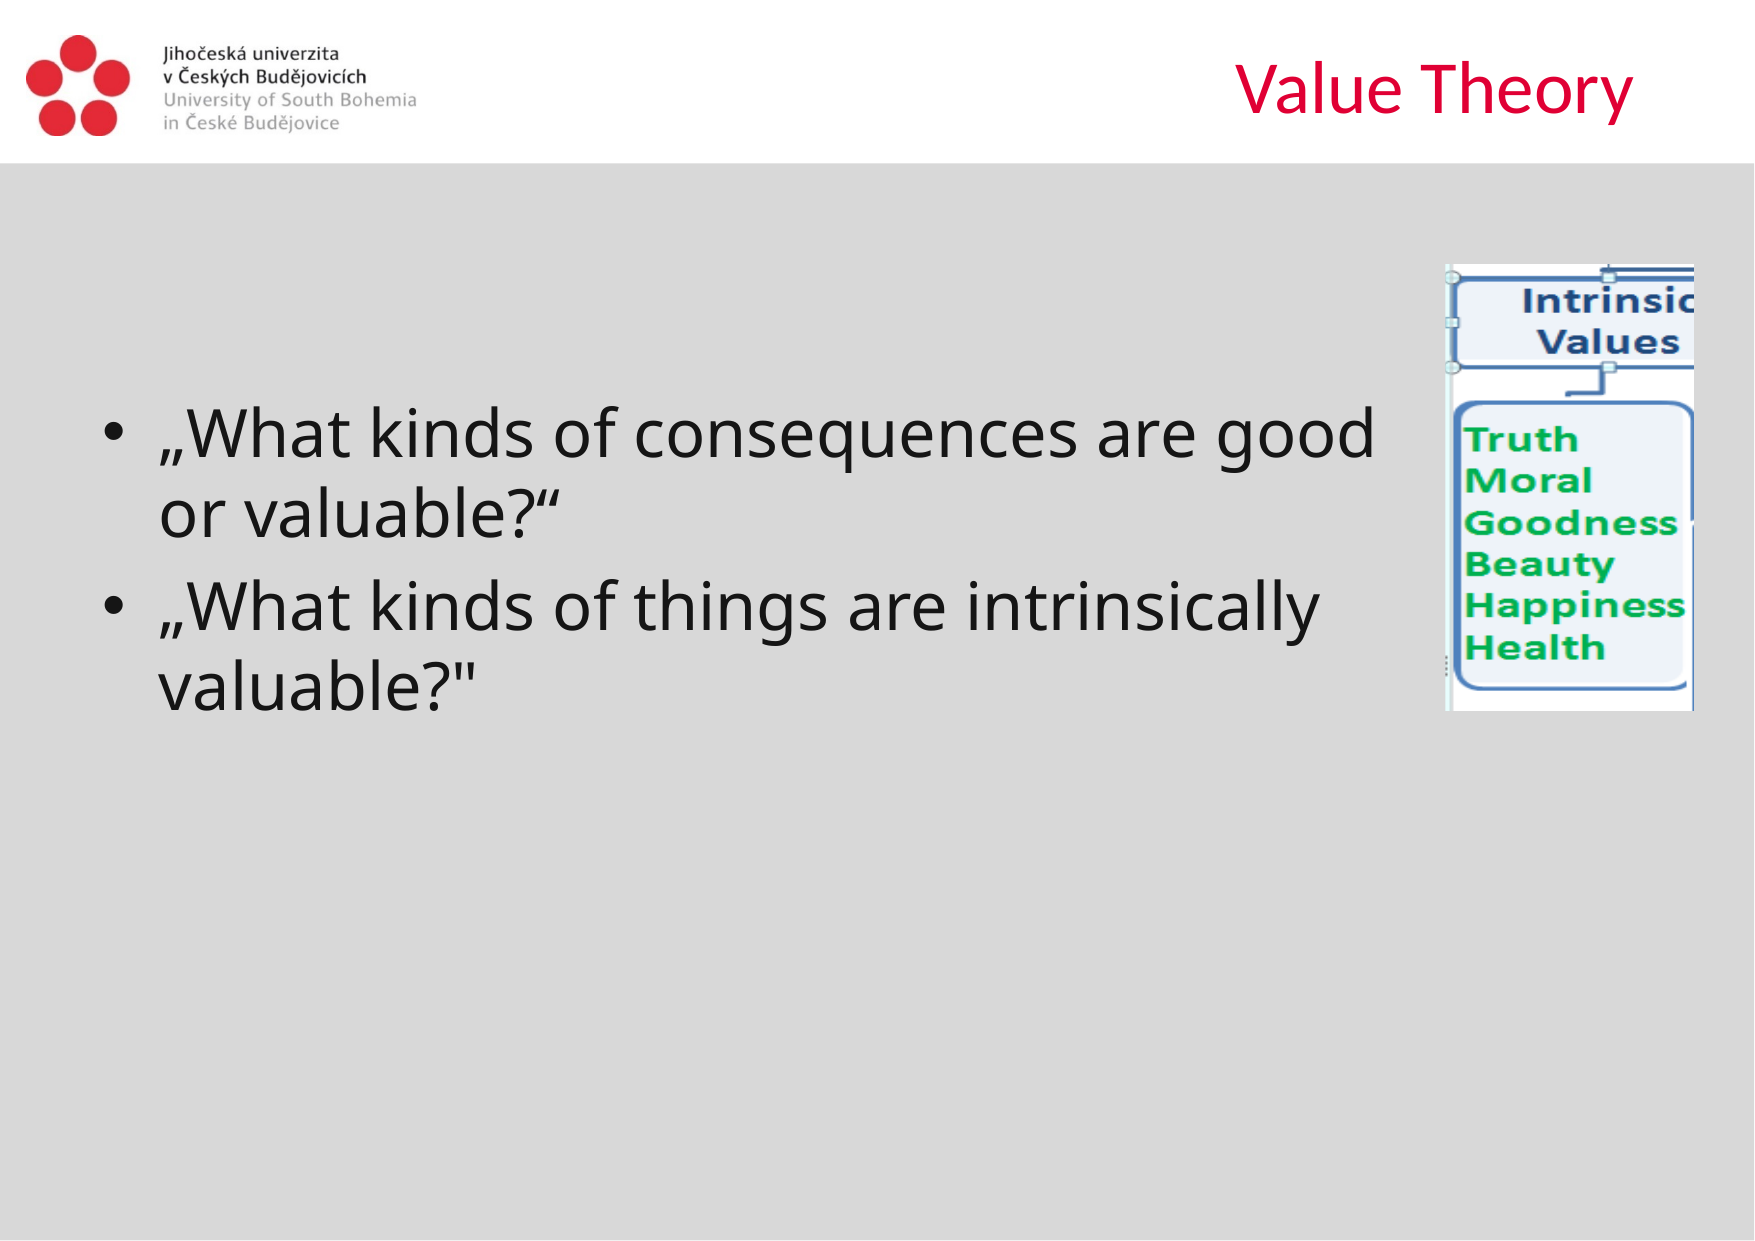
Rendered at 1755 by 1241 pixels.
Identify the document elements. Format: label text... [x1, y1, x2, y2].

list „What kinds of consequences are good or valuable?“ „What kinds of things are intrinsically valuable?" [87, 289, 1402, 1108]
picture [26, 35, 417, 136]
picture [1445, 264, 1695, 711]
title Value Theory [448, 29, 1667, 139]
